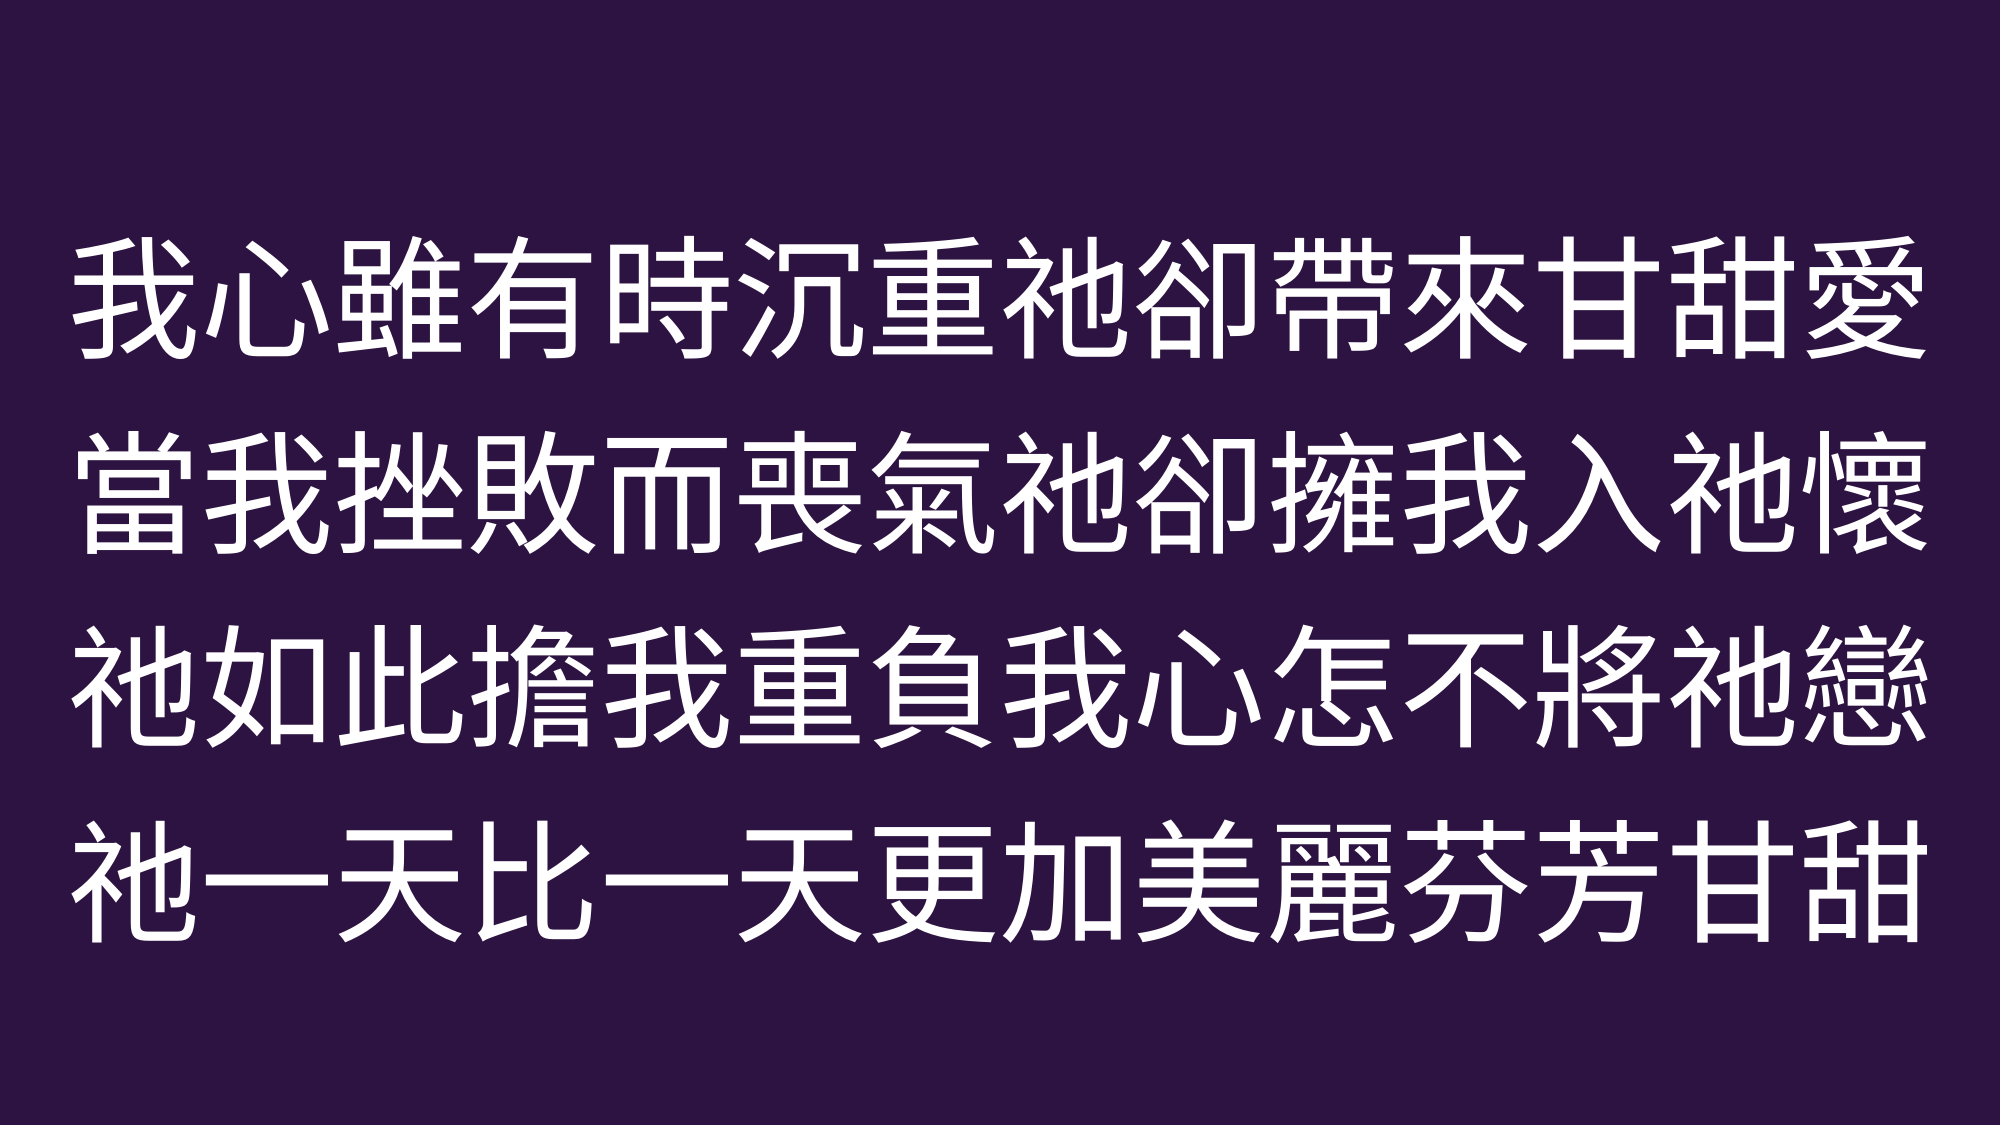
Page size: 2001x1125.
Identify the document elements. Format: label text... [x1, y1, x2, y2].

list 我心雖有時沉重祂卻帶來甘甜愛 當我挫敗而喪氣祂卻擁我入祂懷 祂如此擔我重負我心怎不將祂戀 祂一天比一天更加美麗芬芳甘甜 [0, 0, 2000, 1125]
